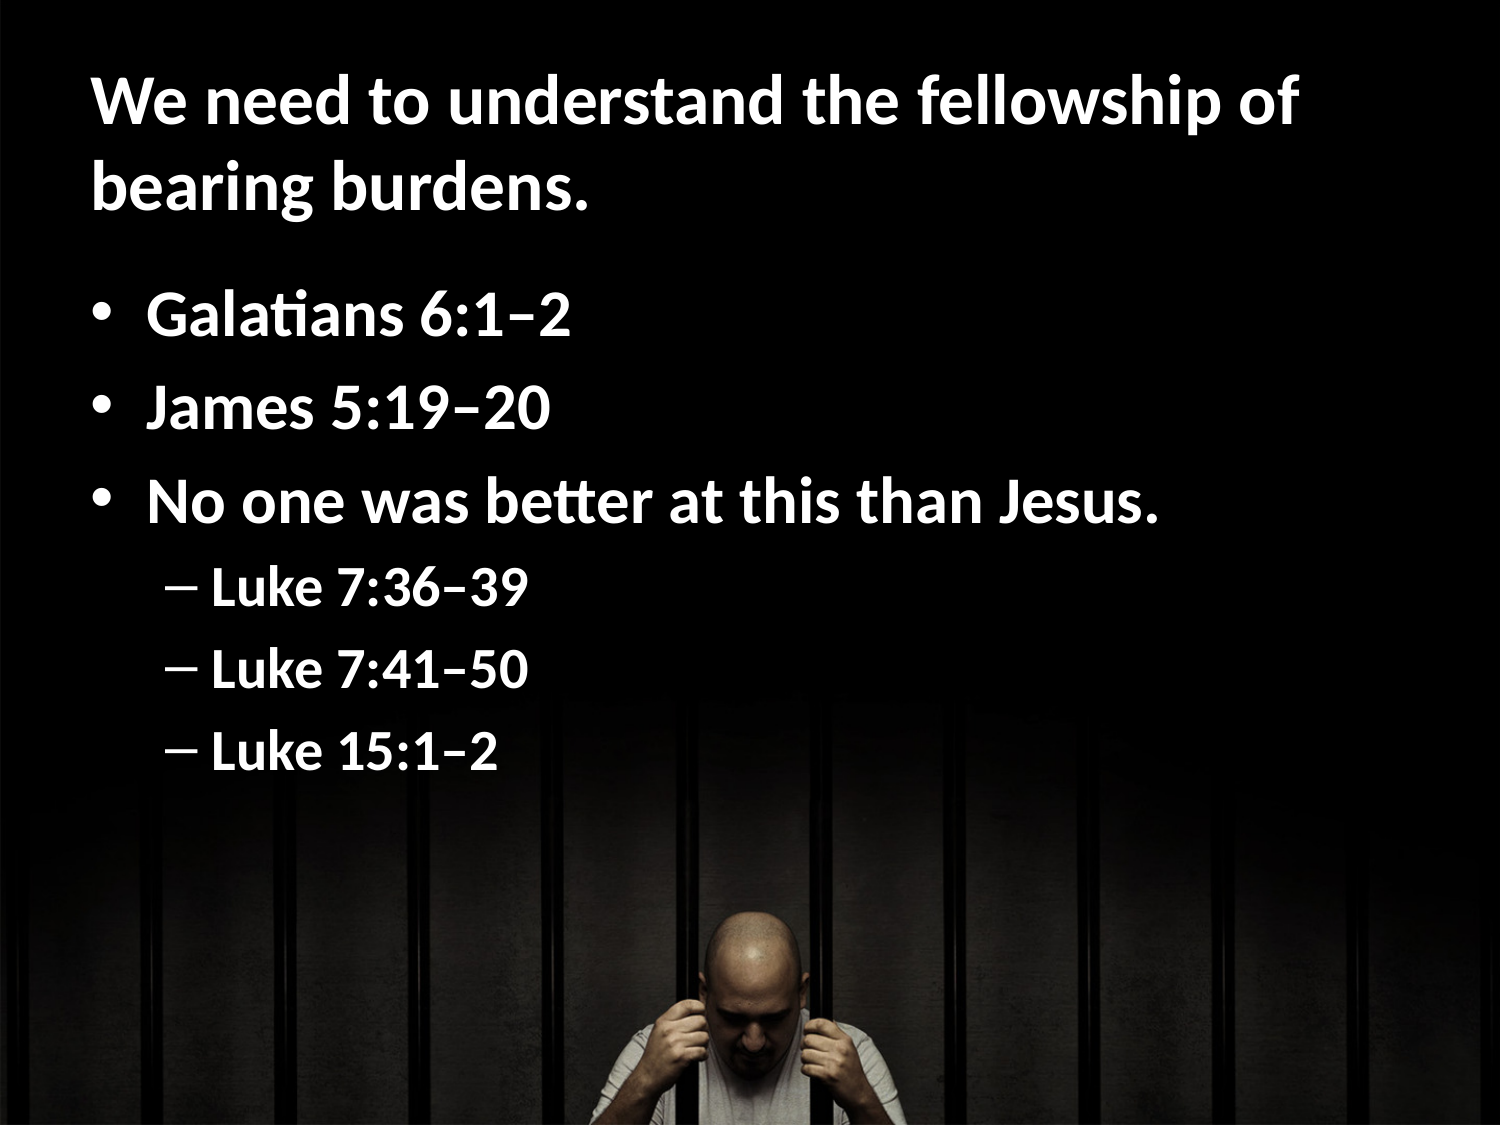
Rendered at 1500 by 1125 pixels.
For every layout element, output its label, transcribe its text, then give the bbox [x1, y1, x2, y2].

title We need to understand the fellowship of bearing burdens. [75, 45, 1425, 233]
picture [0, 0, 1500, 1125]
list Galatians 6:1–2 James 5:19–20 No one was better at this than Jesus. Luke 7:36–39 Luke 7:41–50 Luke 15:1–2 [75, 262, 1425, 1005]
